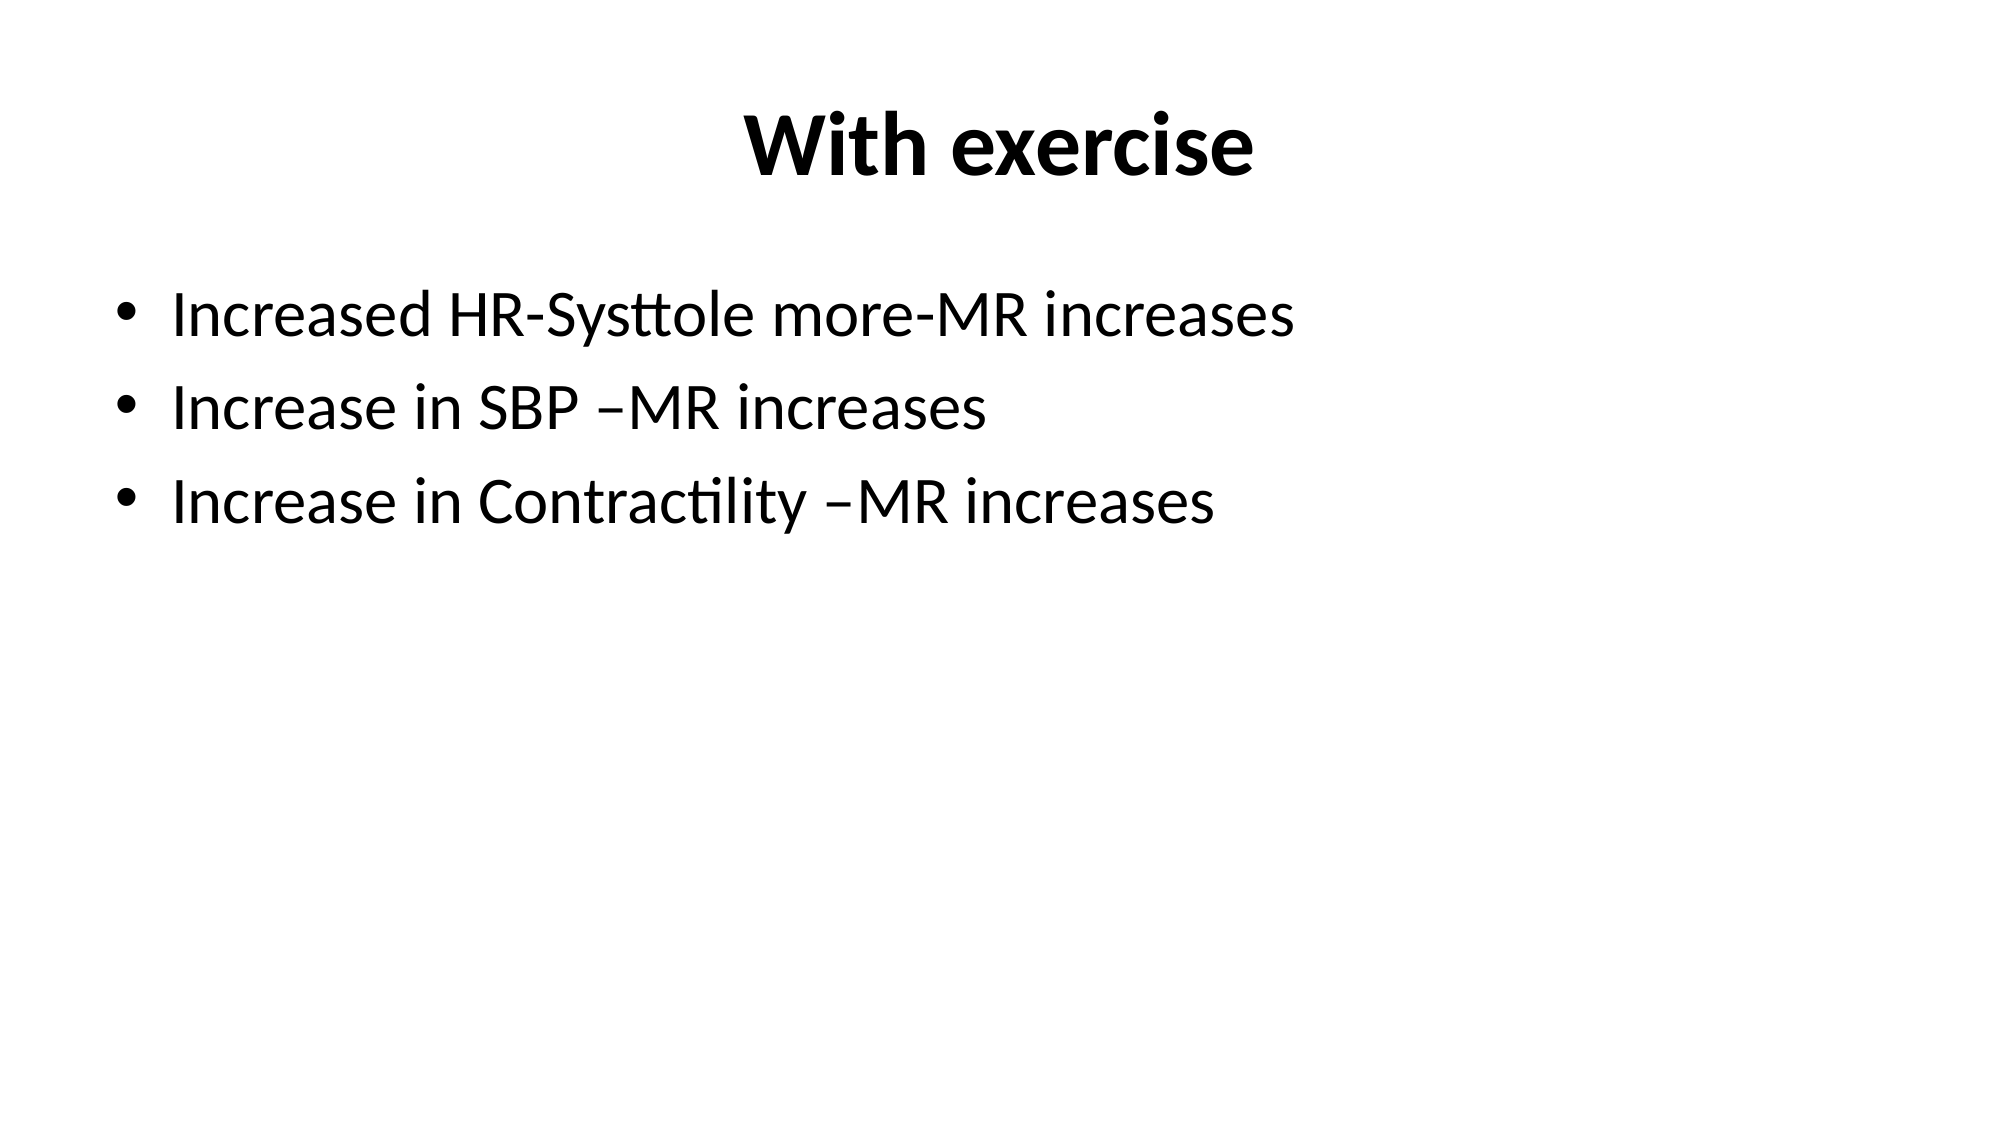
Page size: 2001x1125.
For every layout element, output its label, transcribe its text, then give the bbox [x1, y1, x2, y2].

title With exercise [99, 45, 1900, 233]
list Increased HR-Systtole more-MR increases Increase in SBP –MR increases Increase in Contractility –MR increases [99, 262, 1900, 1005]
